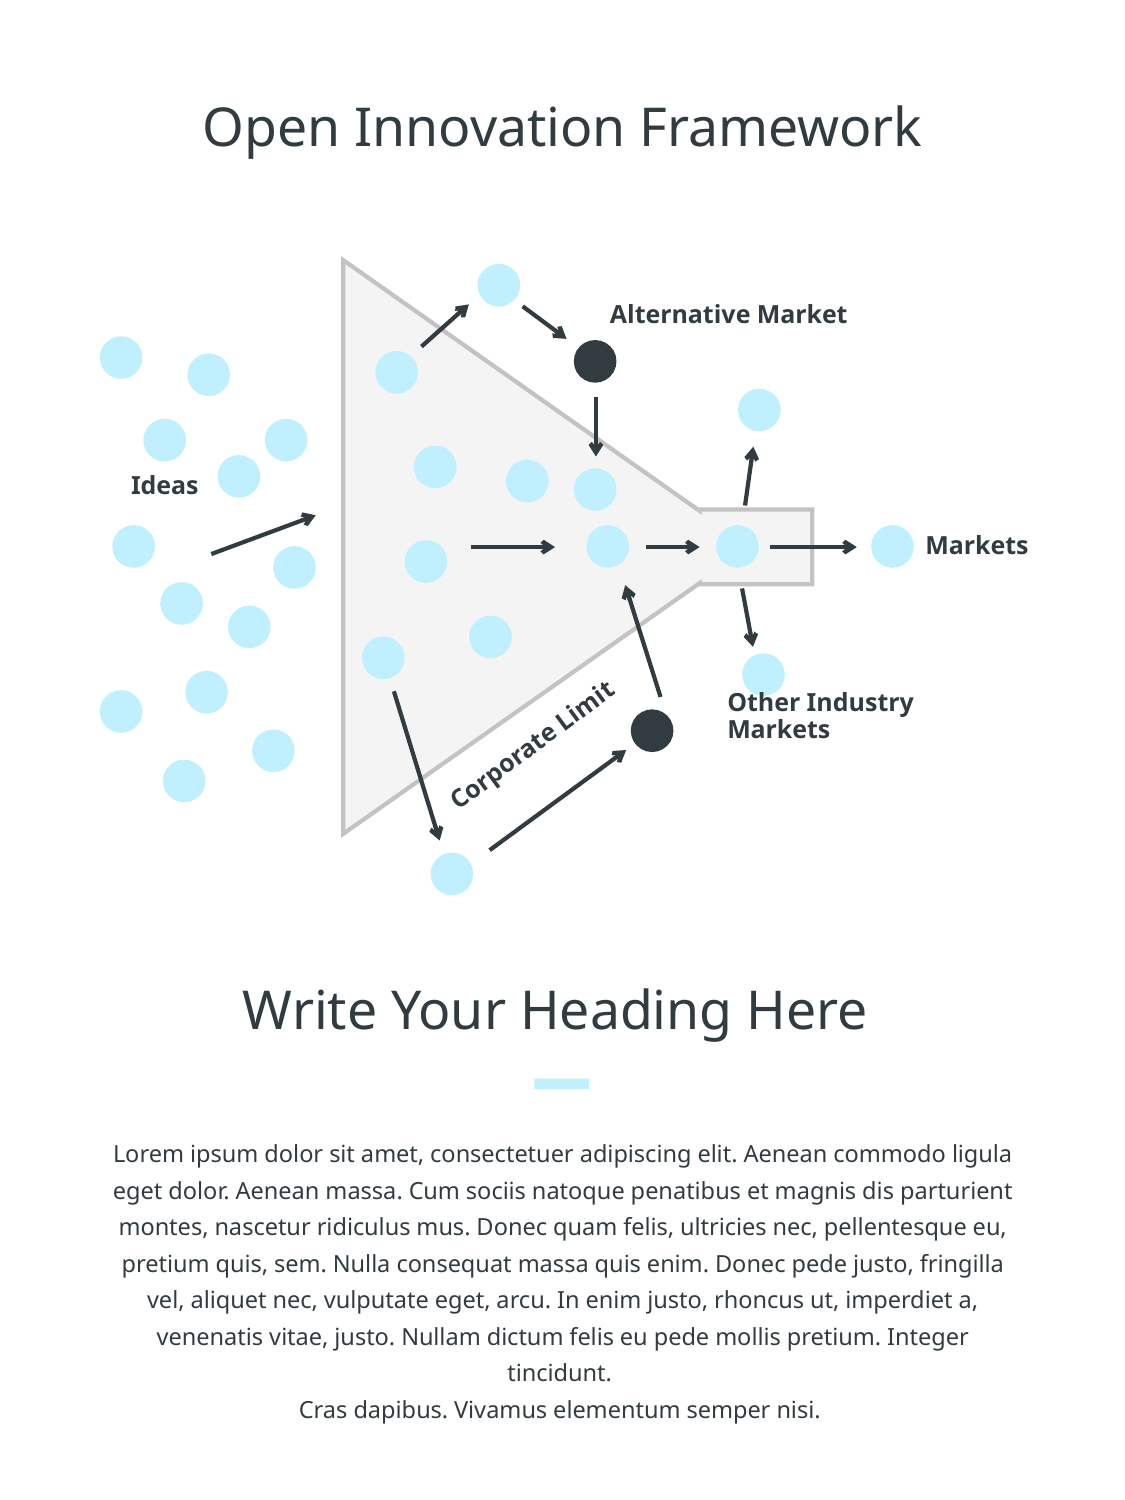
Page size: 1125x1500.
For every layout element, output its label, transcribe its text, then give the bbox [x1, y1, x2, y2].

text_box [375, 350, 419, 394]
text_box [737, 388, 781, 432]
text_box [162, 759, 206, 803]
text_box [264, 418, 308, 462]
text_box [630, 709, 674, 753]
text_box [99, 690, 143, 733]
text_box [588, 397, 604, 457]
text_box Write Your Heading Here [105, 988, 1020, 1041]
text_box [469, 615, 512, 659]
text_box Ideas [112, 472, 199, 500]
text_box [112, 525, 155, 568]
text_box [505, 459, 549, 503]
text_box [741, 588, 758, 647]
text_box [489, 750, 627, 851]
text_box [413, 445, 457, 489]
text_box [871, 525, 914, 568]
text_box [573, 340, 617, 383]
text_box [211, 513, 316, 555]
text_box [470, 539, 556, 555]
text_box [770, 539, 857, 555]
text_box [646, 539, 700, 555]
text_box [716, 525, 759, 568]
text_box [421, 304, 469, 347]
text_box [185, 670, 228, 714]
text_box [217, 454, 261, 498]
text_box Open Innovation Framework [109, 104, 1016, 157]
text_box [99, 336, 143, 379]
text_box Alternative Market [609, 301, 919, 329]
text_box [573, 468, 617, 511]
text_box [404, 540, 448, 583]
text_box Lorem ipsum dolor sit amet, consectetuer adipiscing elit. Aenean commodo ligula eget dolor. Aenean massa. Cum sociis natoque penatibus et magnis dis parturient montes, nascetur ridiculus mus. Donec quam felis, ultricies nec, pellentesque eu, pretium quis, sem. Nulla consequat massa quis enim. Donec pede justo, fringilla vel, aliquet nec, vulputate eget, arcu. In enim justo, rhoncus ut, imperdiet a, venenatis vitae, justo. Nullam dictum felis eu pede mollis pretium. Integer tincidunt. Cras dapibus. Vivamus elementum semper nisi. [106, 1130, 1019, 1423]
text_box [273, 546, 316, 589]
text_box Other Industry Markets [727, 689, 1018, 744]
text_box [252, 729, 295, 773]
text_box [361, 636, 405, 680]
text_box [586, 525, 630, 568]
text_box Markets [925, 533, 1031, 561]
text_box [343, 260, 813, 834]
text_box [430, 852, 474, 896]
text_box [143, 418, 187, 462]
text_box [522, 306, 567, 339]
text_box [622, 585, 661, 697]
text_box [227, 605, 271, 649]
text_box [742, 653, 785, 689]
text_box [160, 582, 203, 625]
text_box [477, 263, 521, 307]
text_box Corporate Limit [445, 671, 626, 815]
text_box [187, 353, 231, 397]
